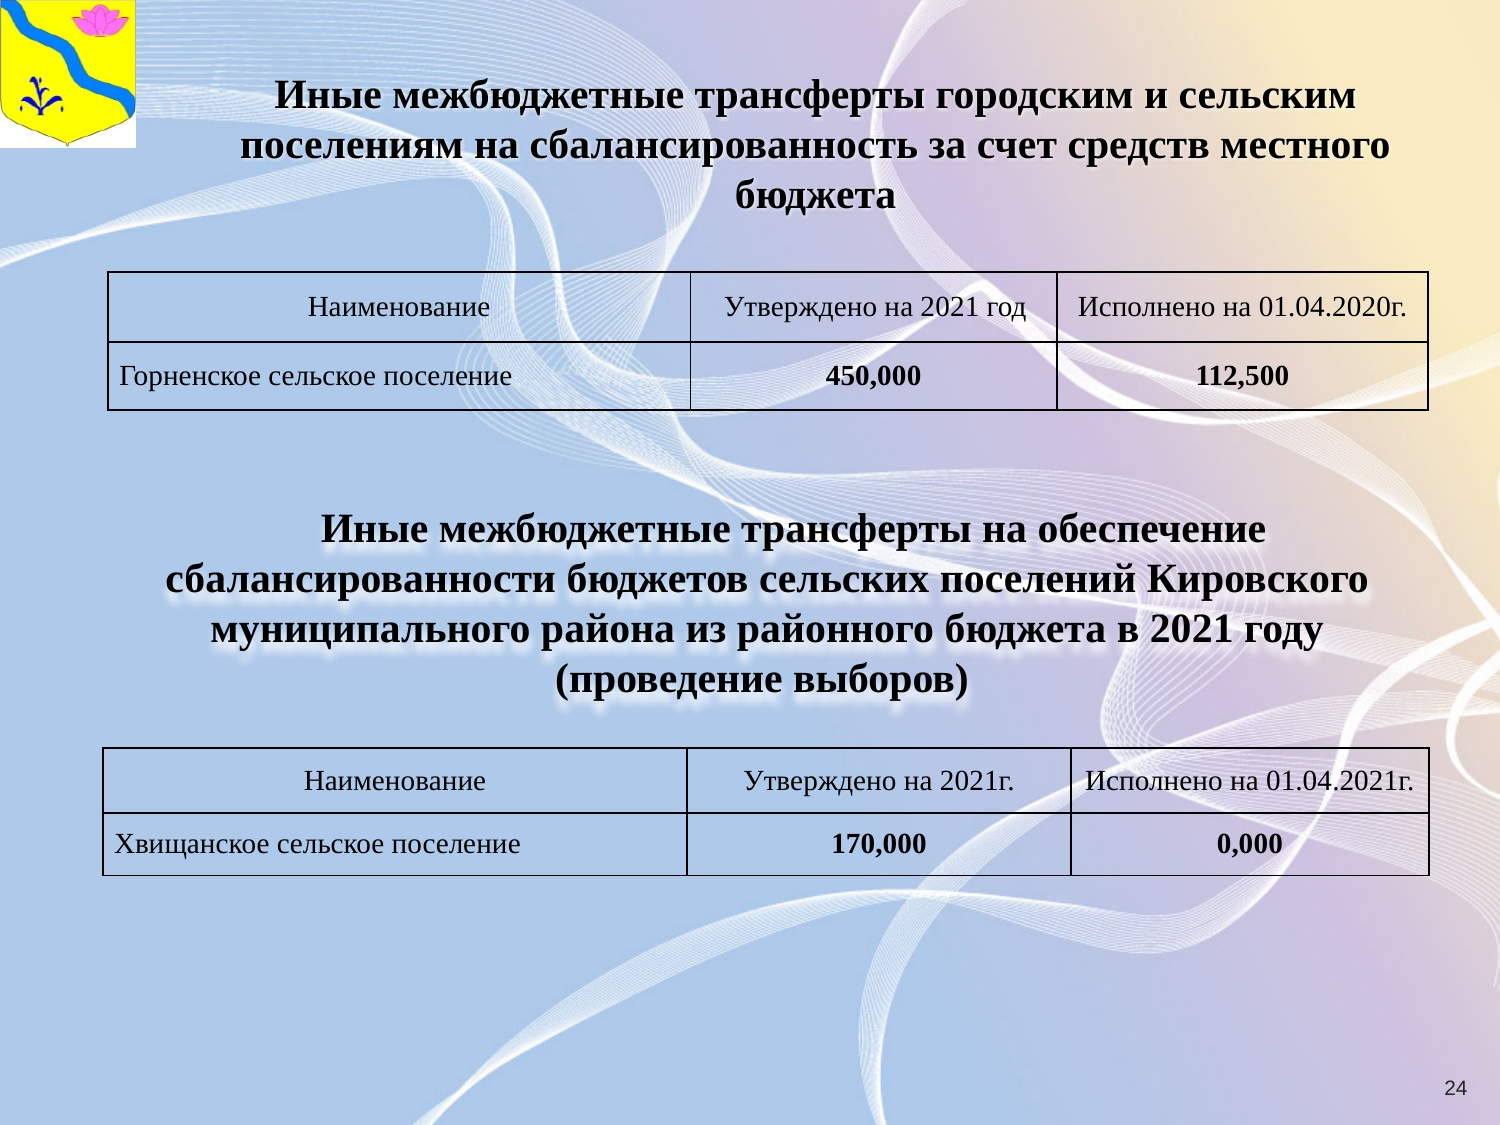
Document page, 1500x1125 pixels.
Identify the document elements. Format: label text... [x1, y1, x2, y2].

table_header Наименование [104, 749, 686, 812]
slide_number 24 [1417, 1057, 1494, 1118]
table_cell 112,500 [1058, 343, 1427, 409]
table_cell 0,000 [1072, 814, 1428, 875]
table_header Утверждено на 2021 год [691, 273, 1056, 341]
table_cell Горненское сельское поселение [109, 343, 690, 409]
table_header Исполнено на 01.04.2020г. [1058, 273, 1427, 341]
text_box Иные межбюджетные трансферты на обеспечение сбалансированности бюджетов сельских поселений Кировского муниципального района из районного бюджета в 2021 году (проведение выборов) [102, 493, 1432, 709]
picture [0, 0, 1500, 1125]
table_cell Хвищанское сельское поселение [104, 814, 686, 875]
table_header Утверждено на 2021г. [688, 749, 1070, 812]
table_header Исполнено на 01.04.2021г. [1072, 749, 1428, 812]
table_cell 170,000 [688, 814, 1070, 875]
table_header Наименование [109, 273, 690, 341]
table_cell 450,000 [691, 343, 1056, 409]
title Иные межбюджетные трансферты городским и сельским поселениям на сбалансированность за счет средств местного бюджета [168, 55, 1463, 229]
